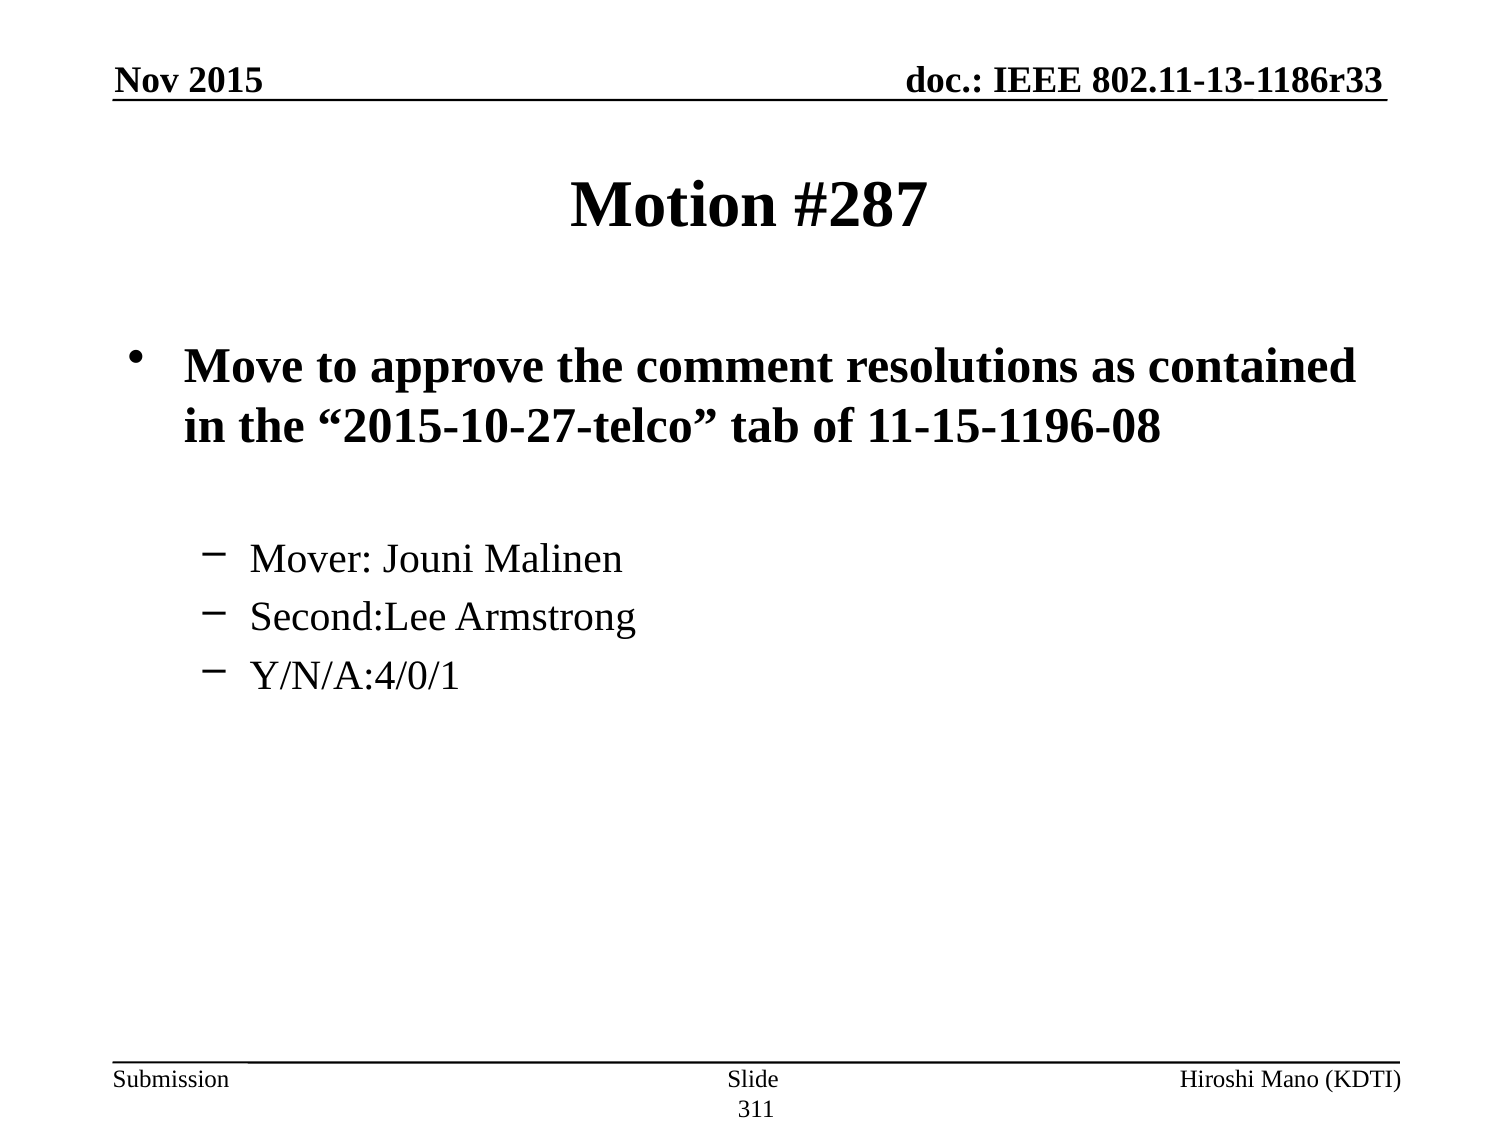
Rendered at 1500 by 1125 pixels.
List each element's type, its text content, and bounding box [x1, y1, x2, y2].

title Motion #287 [112, 112, 1388, 288]
list Move to approve the comment resolutions as contained in the “2015-10-27-telco” tab of 11-15-1196-08 Mover: Jouni Malinen Second:Lee Armstrong Y/N/A:4/0/1 [112, 324, 1388, 1001]
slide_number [114, 54, 265, 101]
footer Hiroshi Mano (KDTI) [984, 1061, 1402, 1093]
slide_number Slide 311 [712, 1061, 800, 1093]
